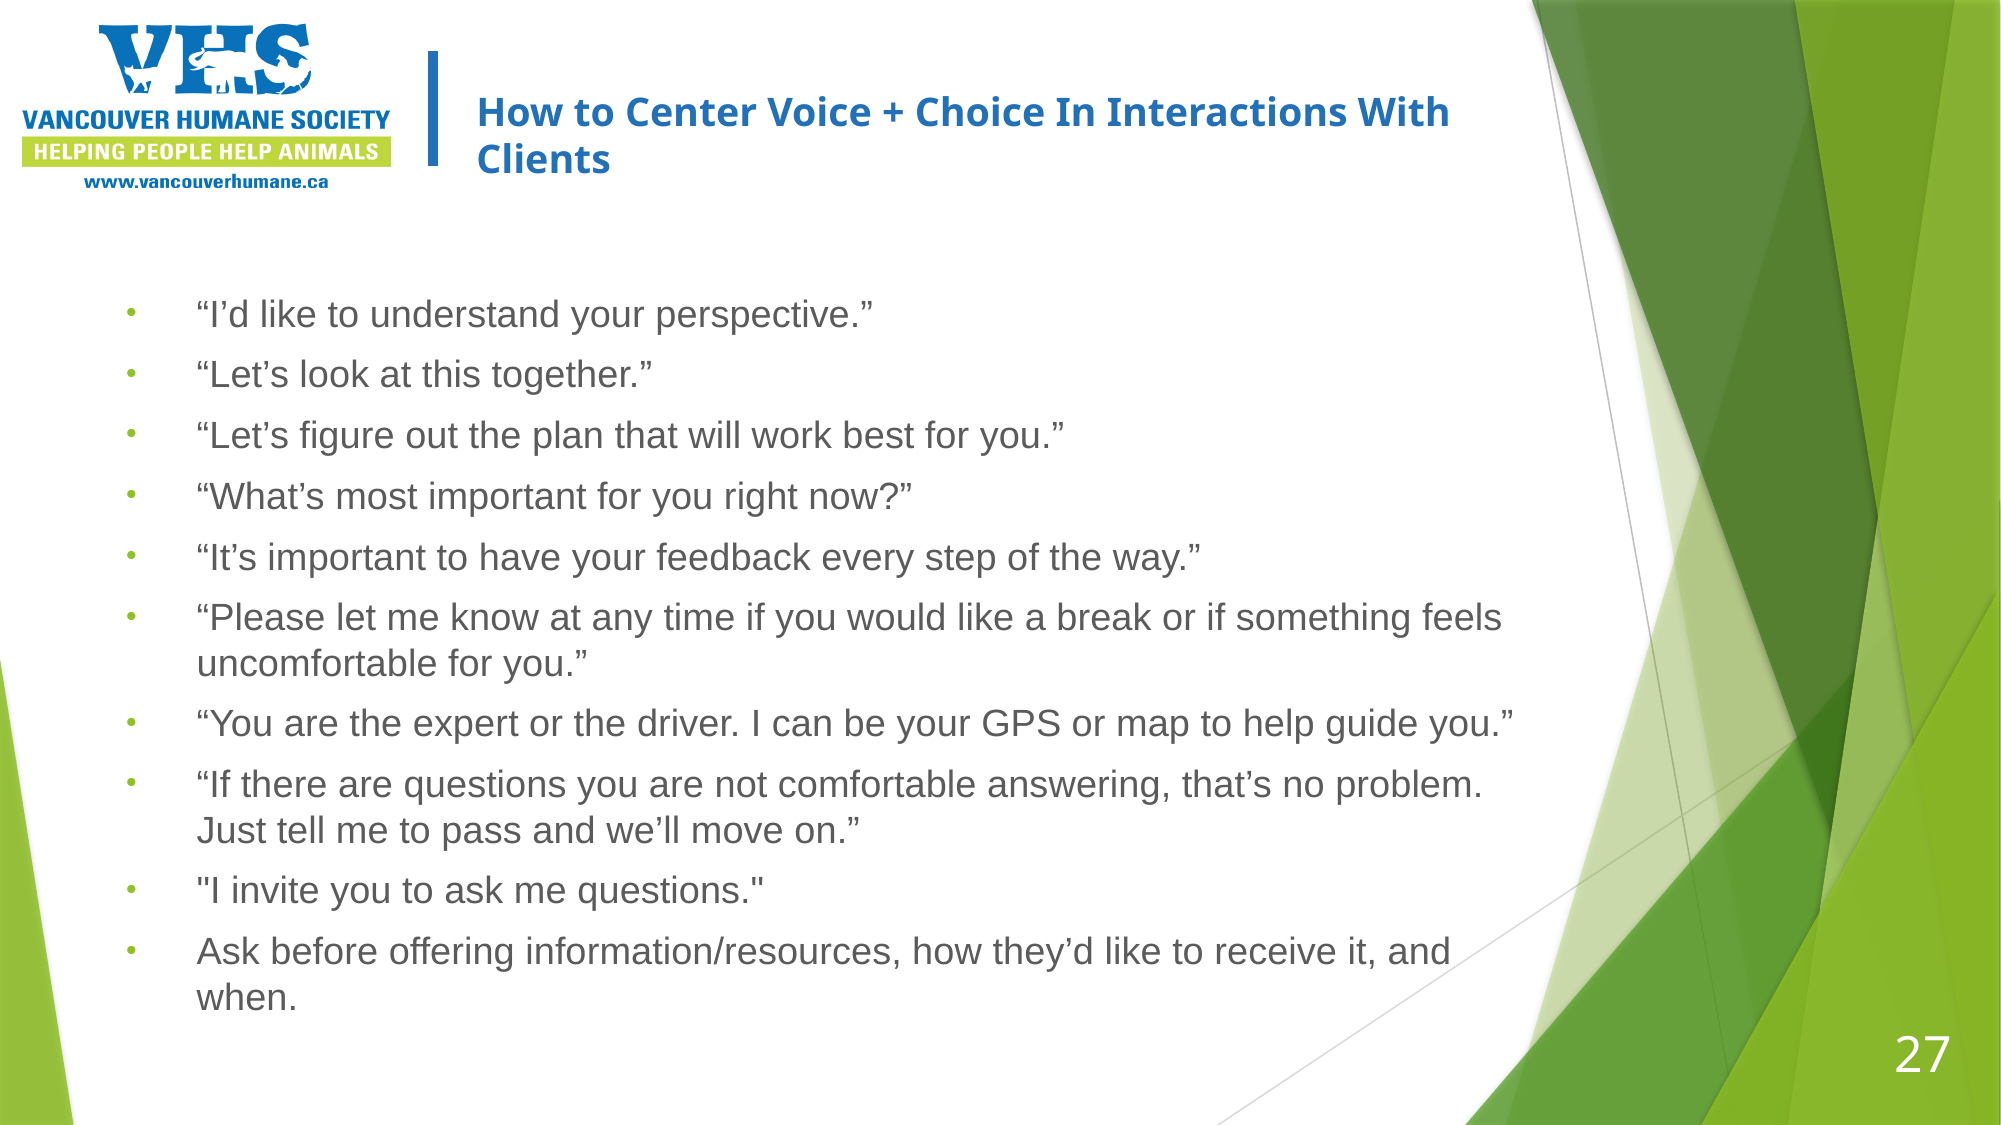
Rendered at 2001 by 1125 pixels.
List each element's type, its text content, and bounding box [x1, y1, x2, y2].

list “I’d like to understand your perspective.” “Let’s look at this together.” “Let’s figure out the plan that will work best for you.” “What’s most important for you right now?” “It’s important to have your feedback every step of the way.” “Please let me know at any time if you would like a break or if something feels uncomfortable for you.” “You are the expert or the driver. I can be your GPS or map to help guide you.” “If there are questions you are not comfortable answering, that’s no problem. Just tell me to pass and we’ll move on.” "I invite you to ask me questions." Ask before offering information/resources, how they’d like to receive it, and when. [111, 281, 1536, 1046]
picture [22, 17, 391, 188]
title How to Center Voice + Choice In Interactions With Clients [461, 79, 1536, 190]
slide_number 27 [1854, 1026, 1967, 1087]
